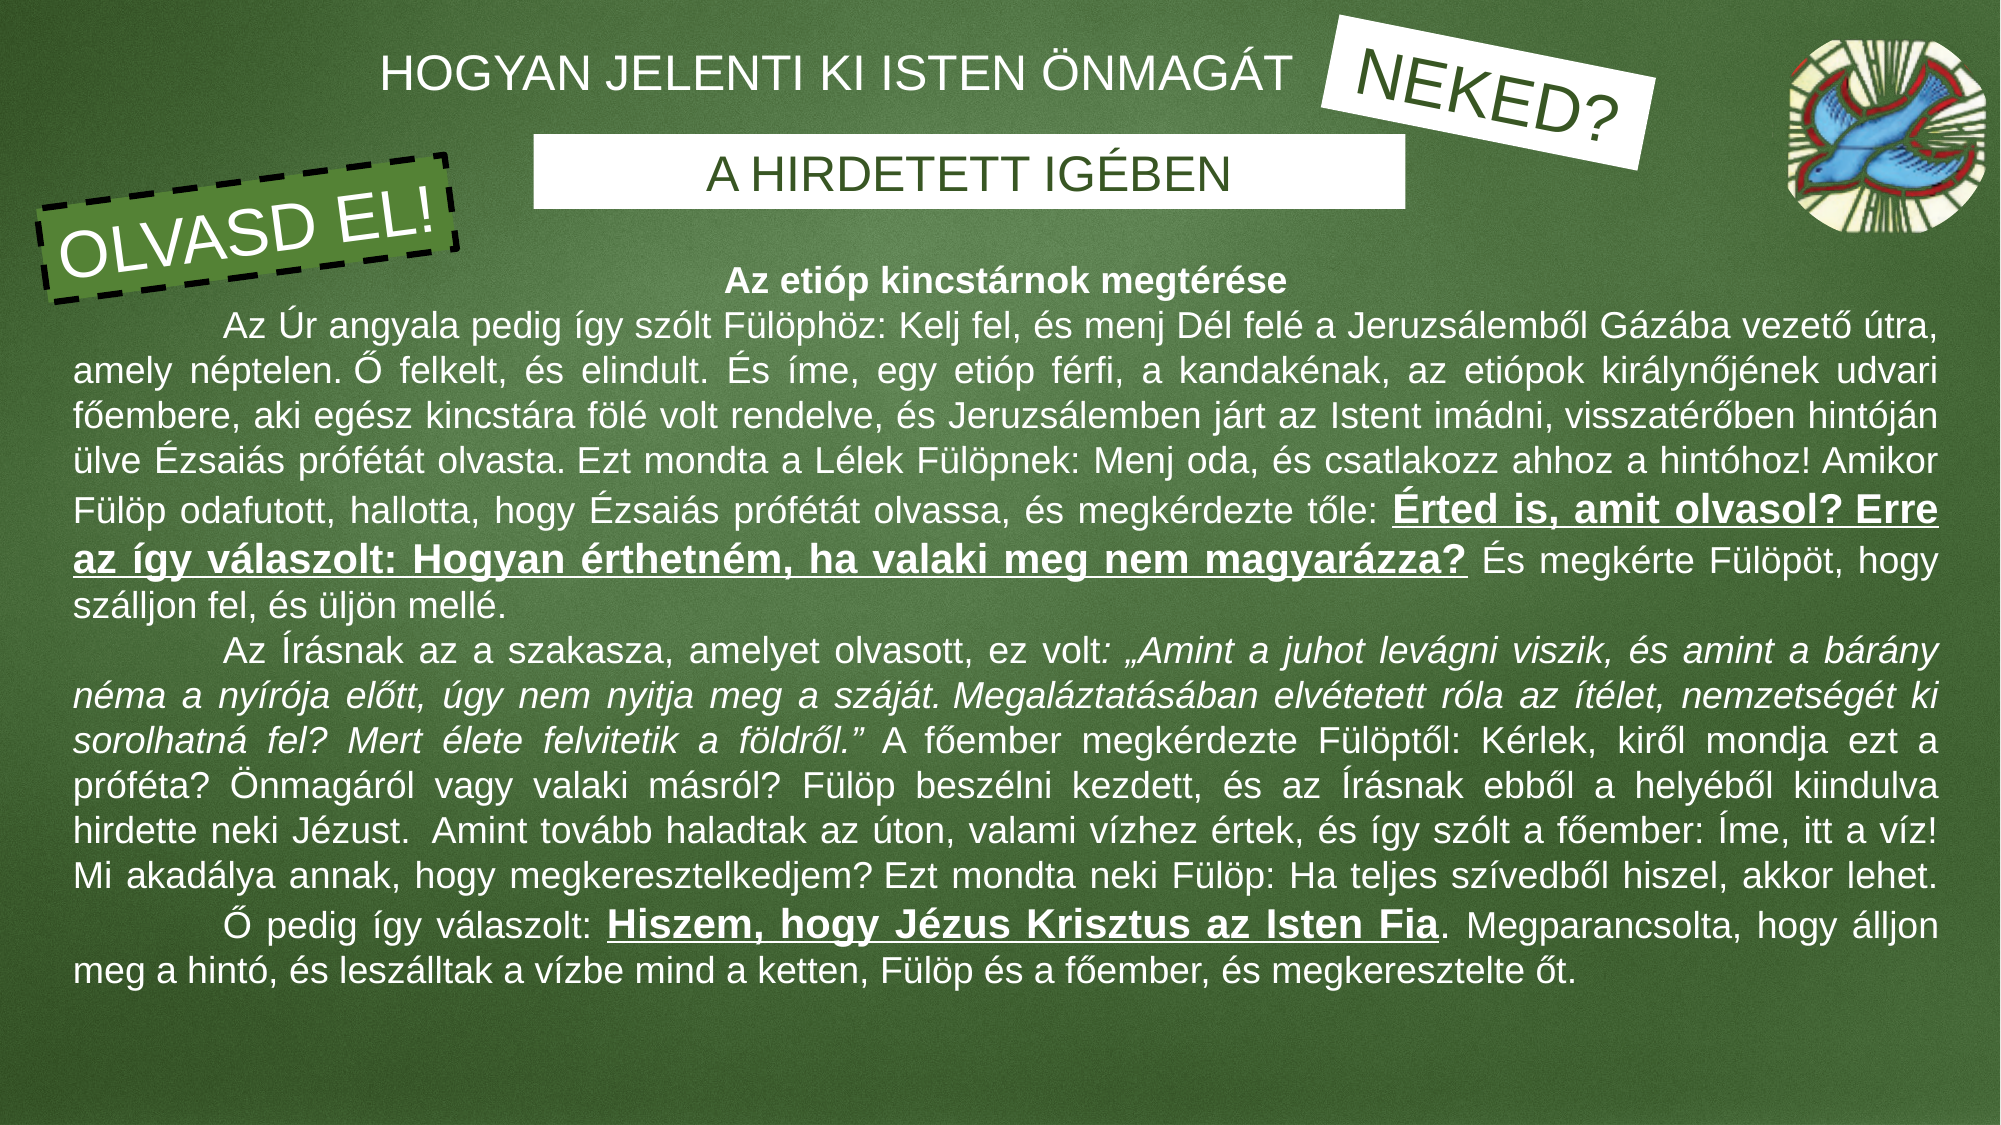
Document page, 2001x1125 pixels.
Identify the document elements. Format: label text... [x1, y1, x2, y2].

text_box A HIRDETETT IGÉBEN [533, 134, 1406, 209]
picture [0, 0, 2001, 1125]
text_box OLVASD EL! [36, 154, 457, 303]
text_box NEKED? [1329, 14, 1656, 171]
text_box Az etióp kincstárnok megtérése Az Úr angyala pedig így szólt Fülöphöz: Kelj fel, és menj Dél felé a Jeruzsálemből Gázába vezető útra, amely néptelen. Ő felkelt, és elindult. És íme, egy etióp férfi, a kandakénak, az etiópok királynőjének udvari főembere, aki egész kincstára fölé volt rendelve, és Jeruzsálemben járt az Istent imádni, visszatérőben hintóján ülve Ézsaiás prófétát olvasta. Ezt mondta a Lélek Fülöpnek: Menj oda, és csatlakozz ahhoz a hintóhoz! Amikor Fülöp odafutott, hallotta, hogy Ézsaiás prófétát olvassa, és megkérdezte tőle: Érted is, amit olvasol? Erre az így válaszolt: Hogyan érthetném, ha valaki meg nem magyarázza? És megkérte Fülöpöt, hogy szálljon fel, és üljön mellé. Az Írásnak az a szakasza, amelyet olvasott, ez volt: „Amint a juhot levágni viszik, és amint a bárány néma a nyírója előtt, úgy nem nyitja meg a száját. Megaláztatásában elvétetett róla az ítélet, nemzetségét ki sorolhatná fel? Mert élete felvitetik a földről.” A főember megkérdezte Fülöptől: Kérlek, kiről mondja ezt a próféta? Önmagáról vagy valaki másról? Fülöp beszélni kezdett, és az Írásnak ebből a helyéből kiindulva hirdette neki Jézust. Amint tovább haladtak az úton, valami vízhez értek, és így szólt a főember: Íme, itt a víz! Mi akadálya annak, hogy megkeresztelkedjem? Ezt mondta neki Fülöp: Ha teljes szívedből hiszel, akkor lehet. Ő pedig így válaszolt: Hiszem, hogy Jézus Krisztus az Isten Fia. Megparancsolta, hogy álljon meg a hintó, és leszálltak a vízbe mind a ketten, Fülöp és a főember, és megkeresztelte őt. [58, 249, 1954, 999]
text_box HOGYAN JELENTI KI ISTEN ÖNMAGÁT [364, 33, 1349, 109]
